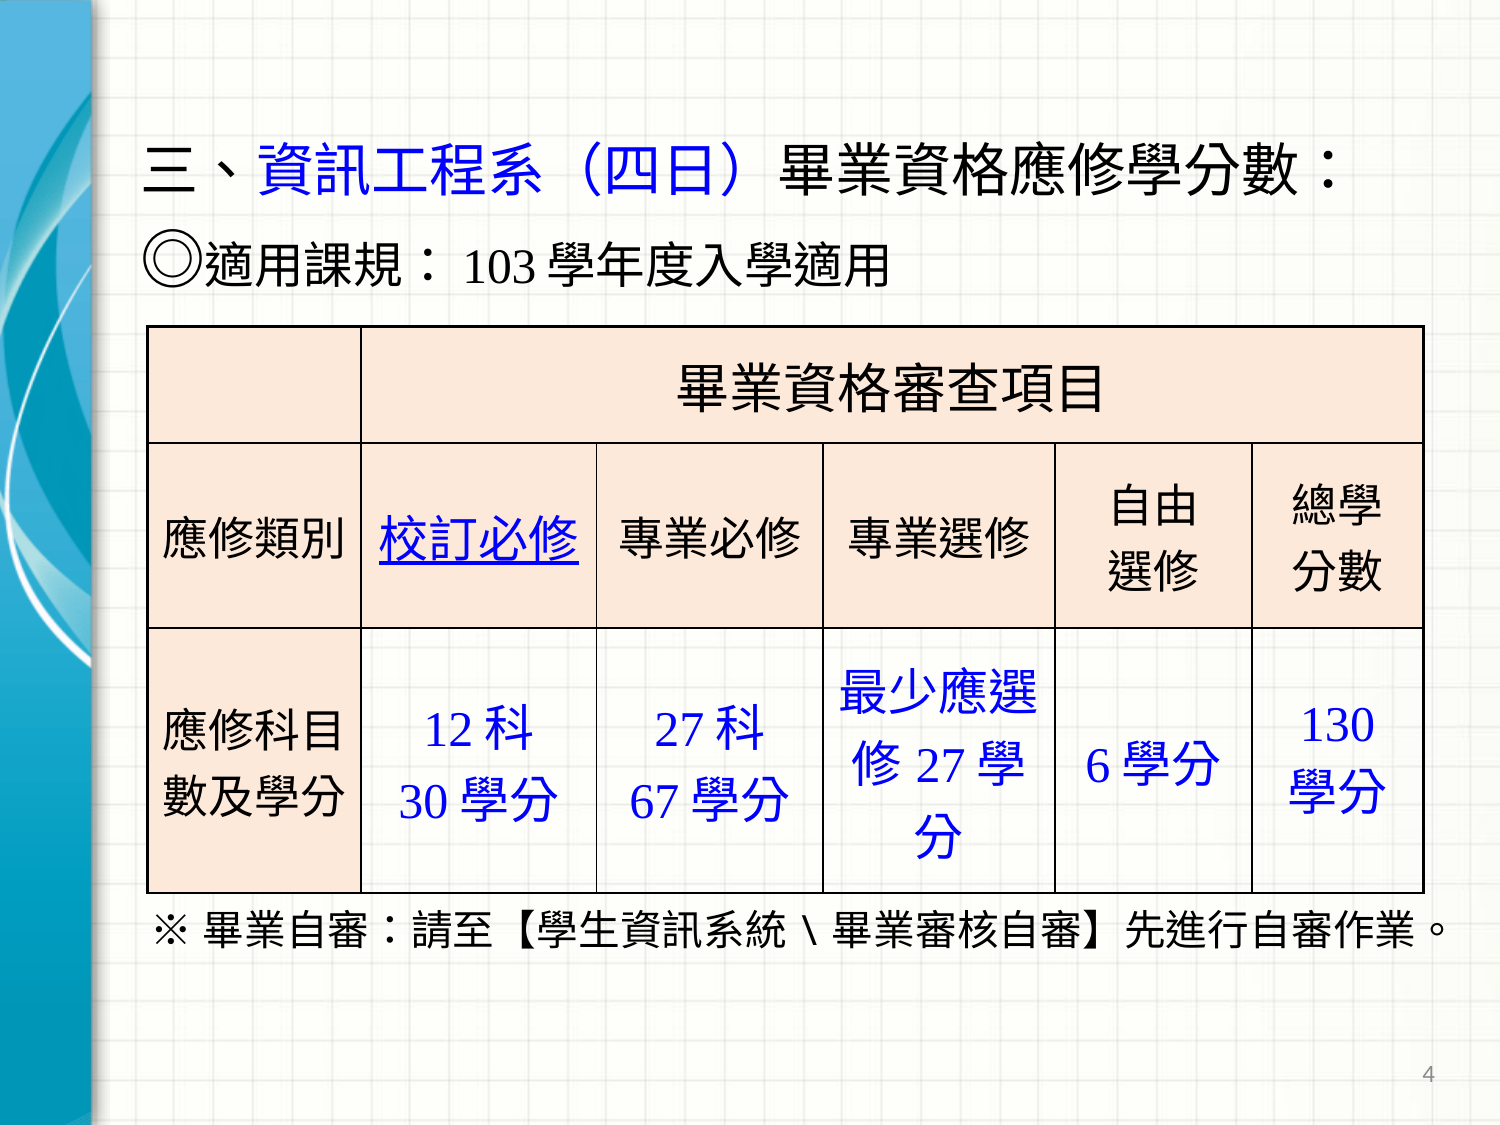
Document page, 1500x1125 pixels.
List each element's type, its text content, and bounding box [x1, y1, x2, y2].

table_cell 總學 分數 [1253, 444, 1422, 627]
table_cell 最少應選修27學分 [824, 629, 1054, 892]
table_header 畢業資格審查項目 [362, 328, 1422, 442]
table_cell 6學分 [1056, 629, 1251, 892]
table_cell 12科 30學分 [362, 629, 596, 892]
table_cell 專業選修 [824, 444, 1054, 627]
title 三、資訊工程系（四日）畢業資格應修學分數： ◎適用課規：103學年度入學適用 [125, 79, 1450, 327]
text_box ※畢業自審：請至【學生資訊系統\畢業審核自審】先進行自審作業。 [135, 893, 1435, 965]
table_cell 校訂必修 [362, 444, 596, 627]
picture [0, 0, 1500, 1125]
table_header [149, 328, 360, 442]
table_cell 自由 選修 [1056, 444, 1251, 627]
slide_number 4 [1100, 1042, 1450, 1103]
table_cell 應修類別 [149, 444, 360, 627]
table_cell 專業必修 [597, 444, 822, 627]
table_cell 130 學分 [1253, 629, 1422, 892]
table_cell 應修科目數及學分 [149, 629, 360, 892]
table_cell 27科 67學分 [597, 629, 822, 892]
